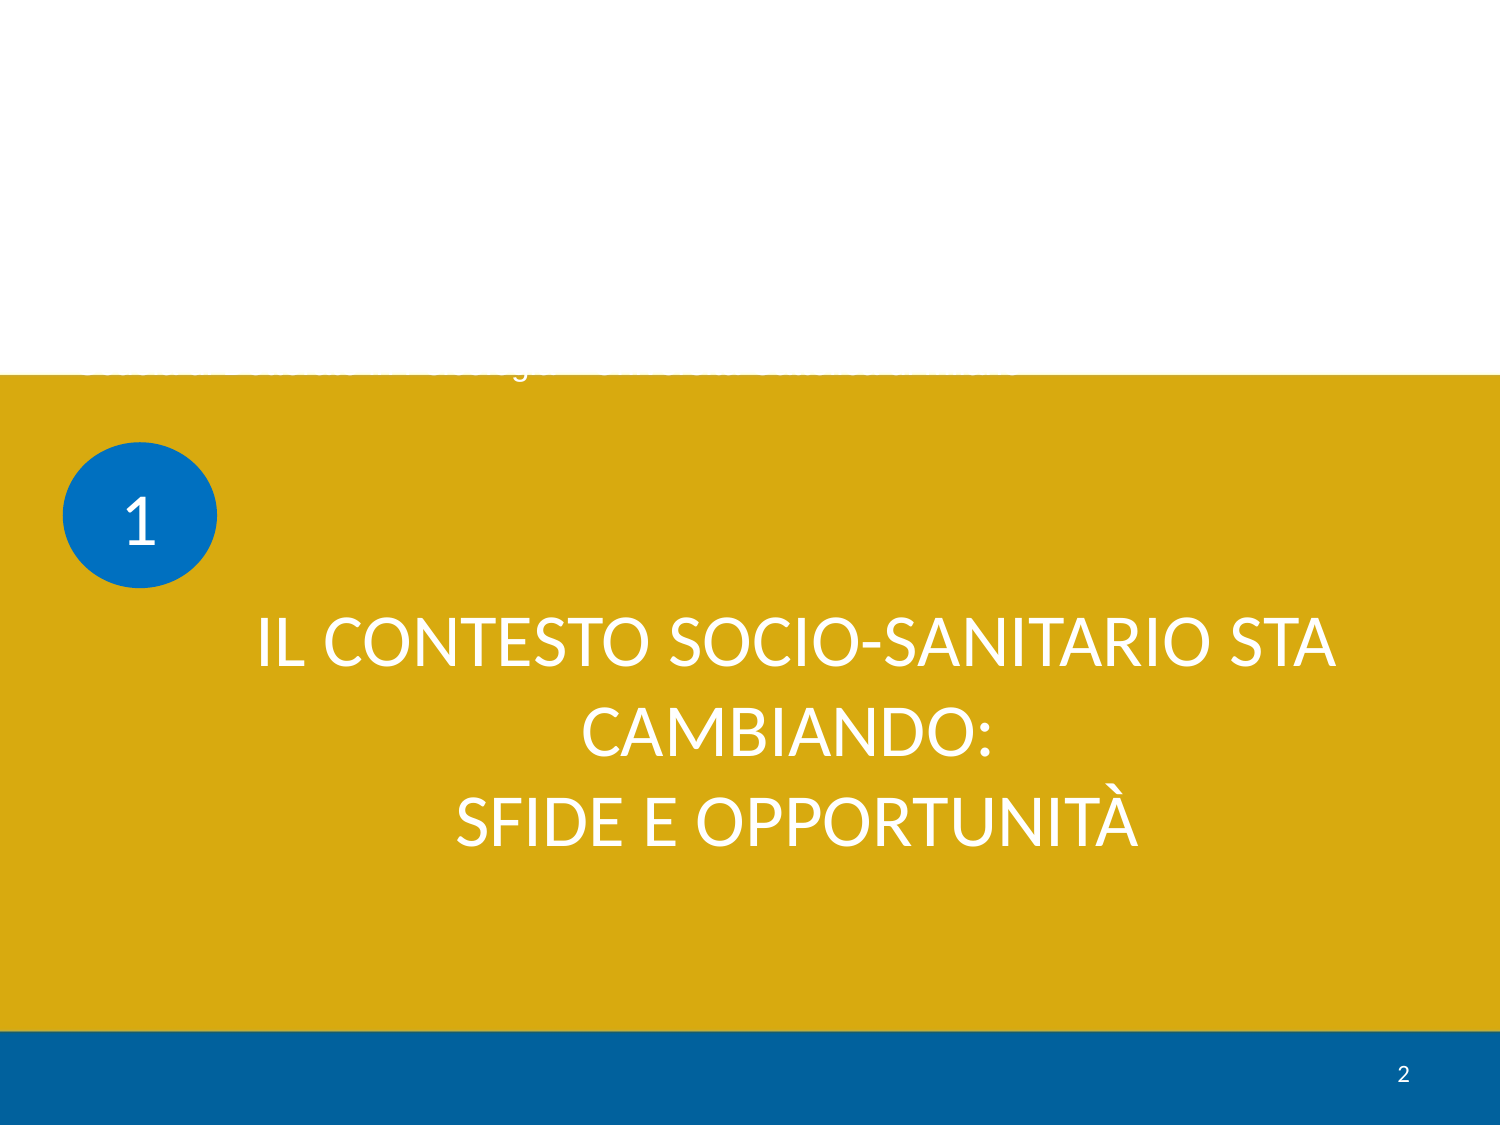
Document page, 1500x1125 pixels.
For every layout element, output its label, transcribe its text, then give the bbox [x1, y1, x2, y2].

text_box IL CONTESTO SOCIO-SANITARIO STA CAMBIANDO: SFIDE E OPPORTUNITÀ [159, 444, 1435, 869]
picture [0, 1035, 1500, 1125]
text_box A. Claudio Bosio* *Scuola di Dottorato in Psicologia – Università Cattolica di Milano [48, 254, 1114, 390]
picture [0, 0, 1500, 1032]
slide_number 2 [1074, 1042, 1425, 1103]
text_box 1 [62, 442, 218, 589]
